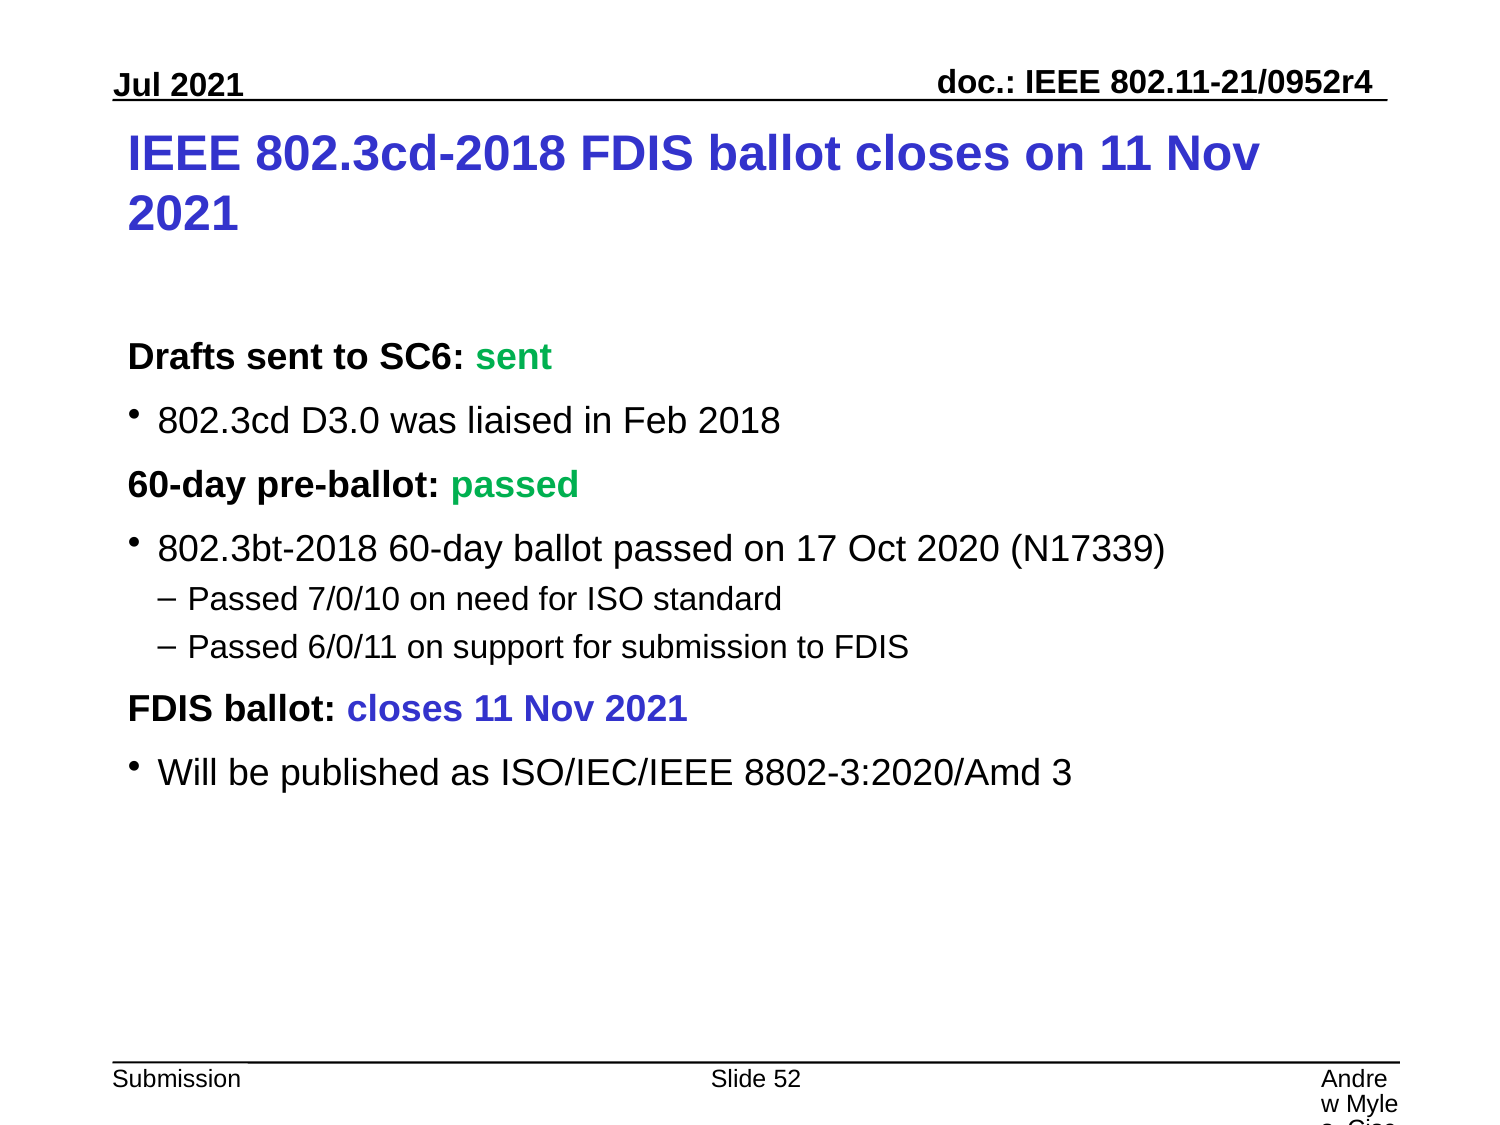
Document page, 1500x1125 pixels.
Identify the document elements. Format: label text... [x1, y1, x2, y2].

footer Andrew Myles, Cisco [1320, 1061, 1402, 1093]
slide_number Slide 52 [709, 1061, 803, 1093]
list Drafts sent to SC6: sent 802.3cd D3.0 was liaised in Feb 2018 60-day pre-ballot: passed 802.3bt-2018 60-day ballot passed on 17 Oct 2020 (N17339) Passed 7/0/10 on need for ISO standard Passed 6/0/11 on support for submission to FDIS FDIS ballot: closes 11 Nov 2021 Will be published as ISO/IEC/IEEE 8802-3:2020/Amd 3 [112, 324, 1388, 1000]
title IEEE 802.3cd-2018 FDIS ballot closes on 11 Nov 2021 [112, 112, 1388, 288]
